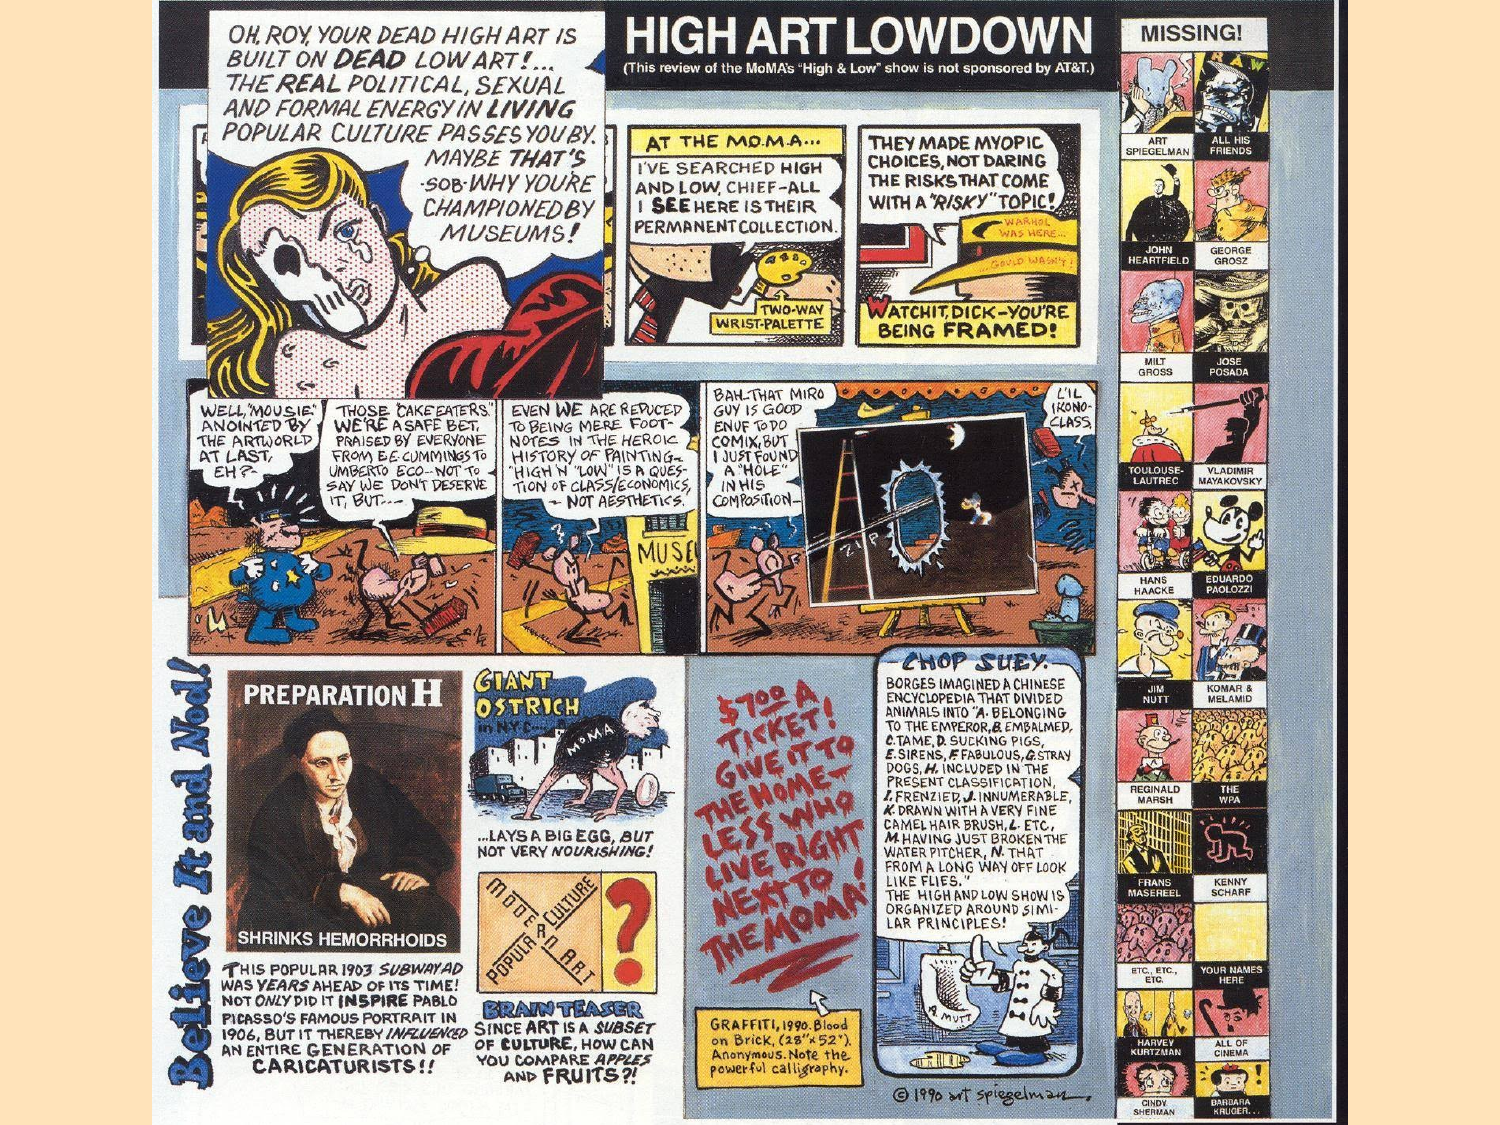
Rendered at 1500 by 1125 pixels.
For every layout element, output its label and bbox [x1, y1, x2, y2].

picture [152, 0, 1348, 1125]
